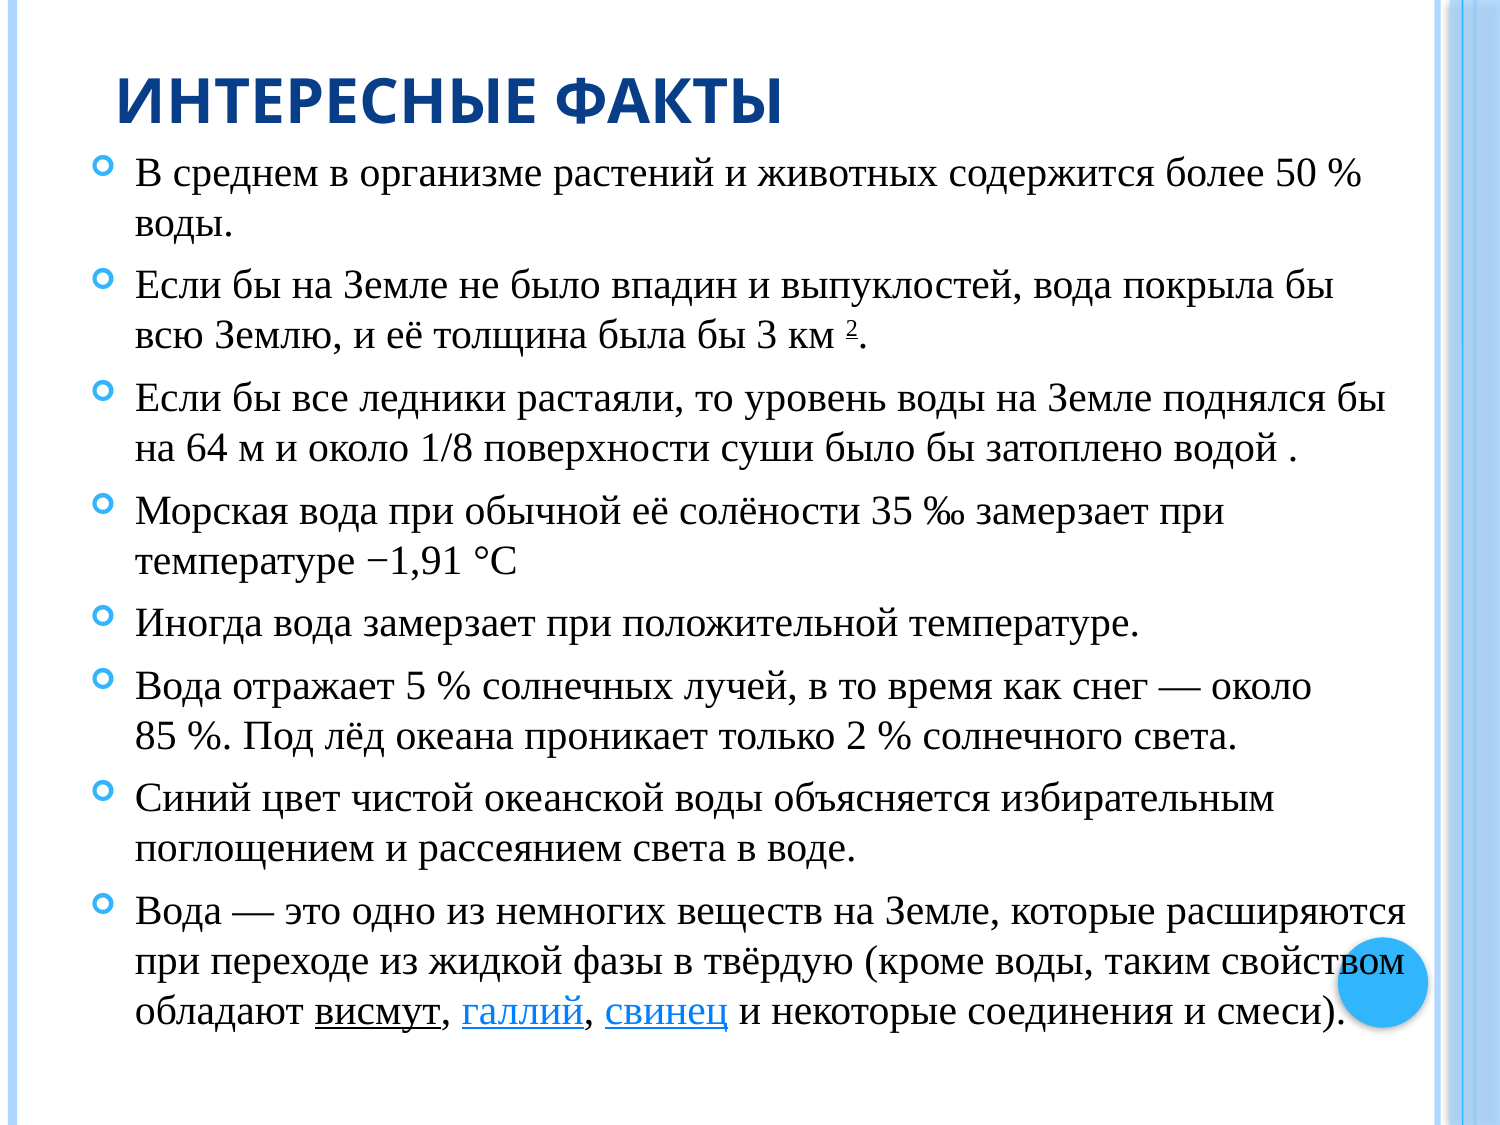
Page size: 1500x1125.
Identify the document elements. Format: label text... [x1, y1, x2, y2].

title Интересные факты [100, 31, 1451, 219]
list В среднем в организме растений и животных содержится более 50 % воды. Если бы на Земле не было впадин и выпуклостей, вода покрыла бы всю Землю, и её толщина была бы 3 км 2. Если бы все ледники растаяли, то уровень воды на Земле поднялся бы на 64 м и около 1/8 поверхности суши было бы затоплено водой . Морская вода при обычной её солёности 35 ‰ замерзает при температуре −1,91 °C Иногда вода замерзает при положительной температуре. Вода отражает 5 % солнечных лучей, в то время как снег — около 85 %. Под лёд океана проникает только 2 % солнечного света. Синий цвет чистой океанской воды объясняется избирательным поглощением и рассеянием света в воде. Вода — это одно из немногих веществ на Земле, которые расширяются при переходе из жидкой фазы в твёрдую (кроме воды, таким свойством обладают висмут, галлий, свинец и некоторые соединения и смеси). [74, 136, 1426, 1059]
